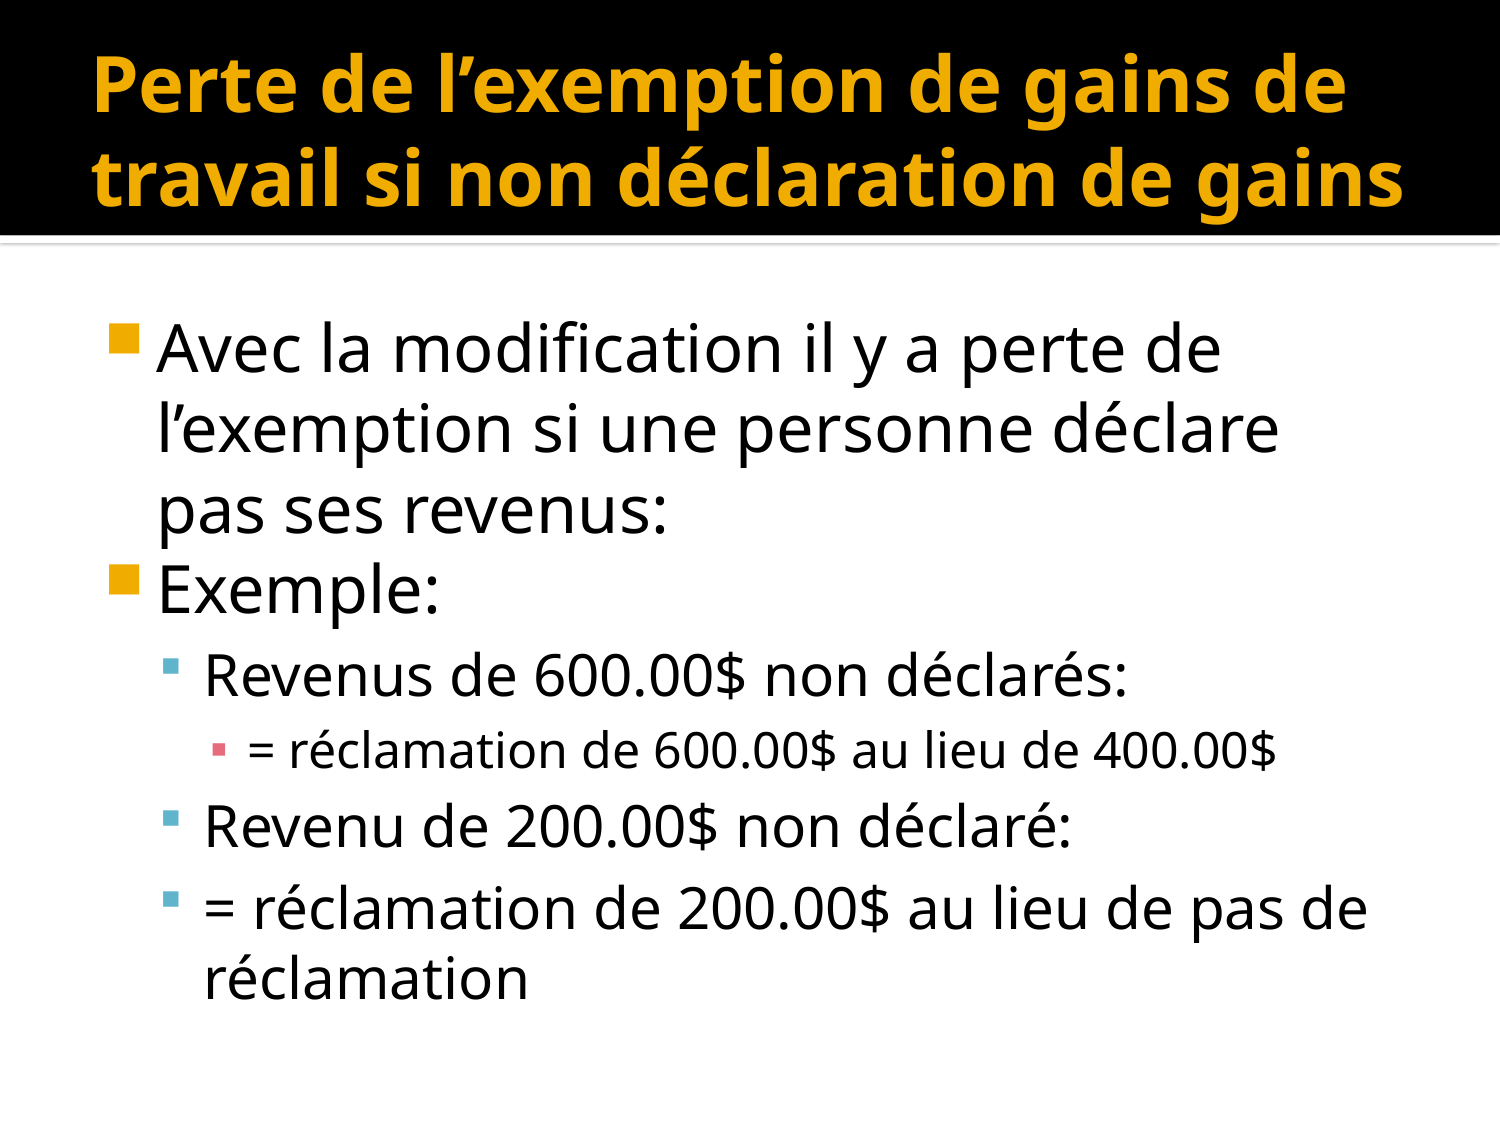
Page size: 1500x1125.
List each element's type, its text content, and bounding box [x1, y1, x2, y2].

list Avec la modification il y a perte de l’exemption si une personne déclare pas ses revenus: Exemple: Revenus de 600.00$ non déclarés: = réclamation de 600.00$ au lieu de 400.00$ Revenu de 200.00$ non déclaré: = réclamation de 200.00$ au lieu de pas de réclamation [75, 291, 1425, 1050]
title Perte de l’exemption de gains de travail si non déclaration de gains [75, 25, 1425, 231]
